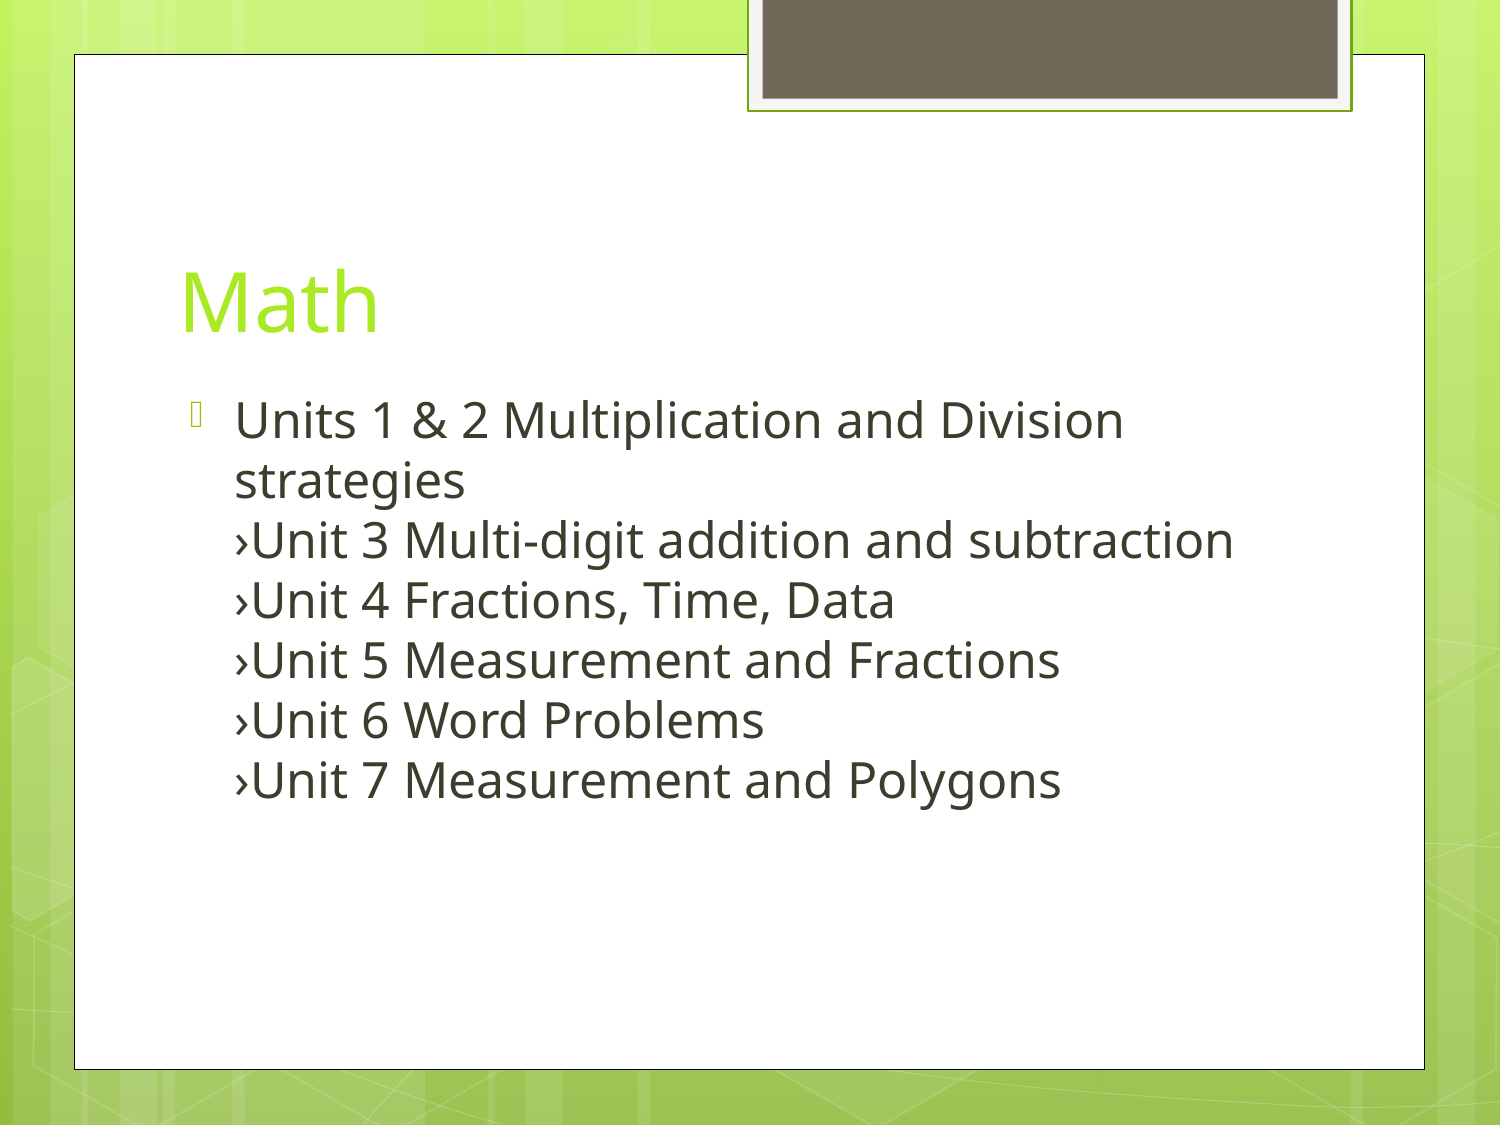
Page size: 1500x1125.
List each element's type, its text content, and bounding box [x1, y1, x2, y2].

list Units 1 & 2 Multiplication and Division strategies ›Unit 3 Multi-digit addition and subtraction ›Unit 4 Fractions, Time, Data ›Unit 5 Measurement and Fractions ›Unit 6 Word Problems ›Unit 7 Measurement and Polygons [170, 380, 1284, 958]
title Math [170, 168, 1325, 357]
